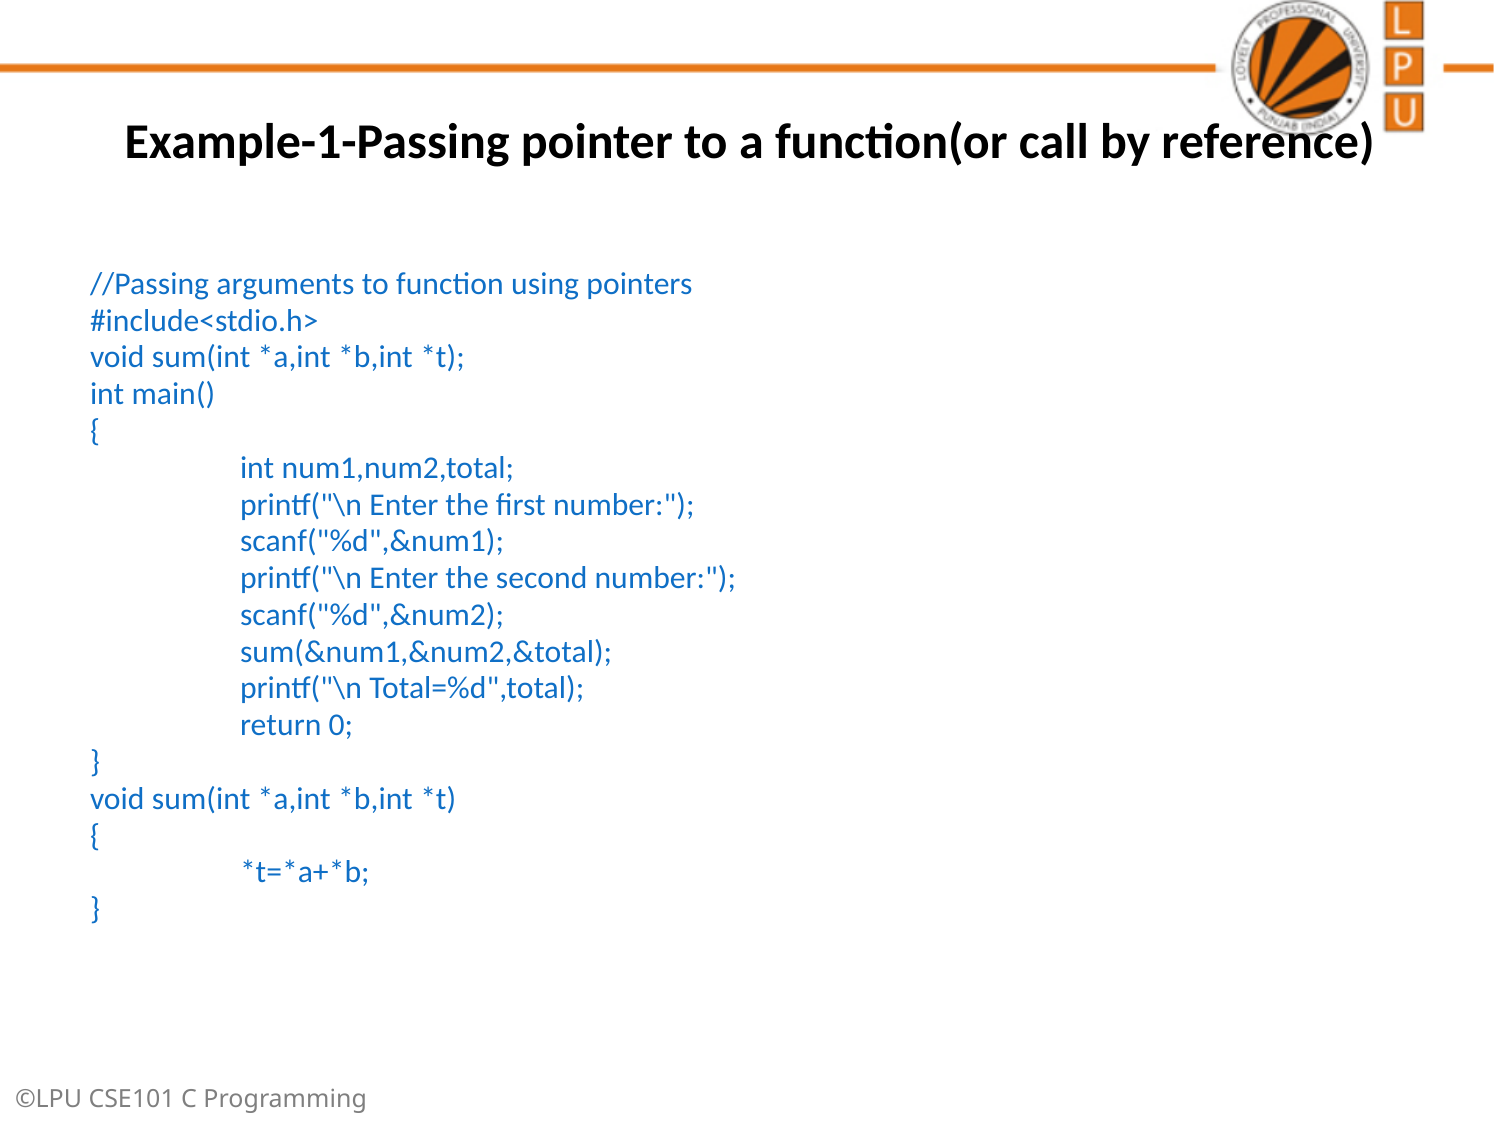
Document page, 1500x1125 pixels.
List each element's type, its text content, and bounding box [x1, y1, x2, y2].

list //Passing arguments to function using pointers #include<stdio.h> void sum(int *a,int *b,int *t); int main() { int num1,num2,total; printf("\n Enter the first number:"); scanf("%d",&num1); printf("\n Enter the second number:"); scanf("%d",&num2); sum(&num1,&num2,&total); printf("\n Total=%d",total); return 0; } void sum(int *a,int *b,int *t) { *t=*a+*b; } [75, 262, 1425, 1063]
picture [0, 0, 1497, 155]
title Example-1-Passing pointer to a function(or call by reference) [75, 45, 1425, 233]
